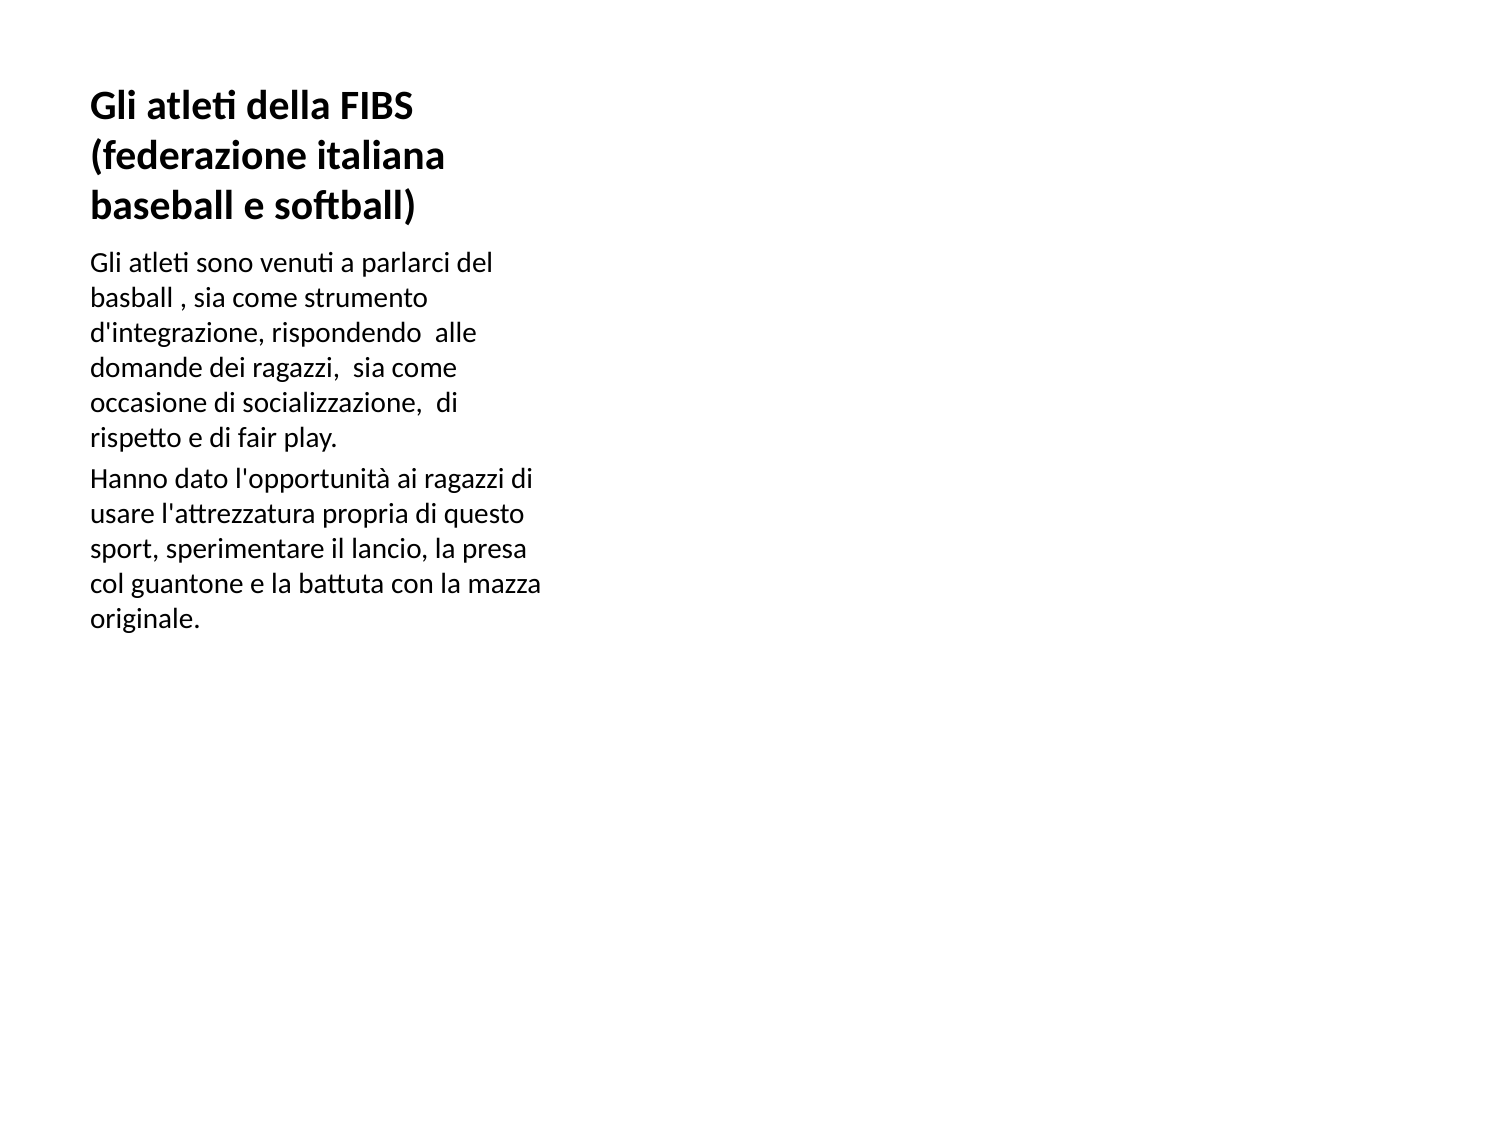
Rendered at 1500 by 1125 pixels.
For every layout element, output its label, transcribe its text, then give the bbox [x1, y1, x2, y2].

title Gli atleti della FIBS (federazione italiana baseball e softball) [75, 44, 569, 235]
list Gli atleti sono venuti a parlarci del basball , sia come strumento d'integrazione, rispondendo alle domande dei ragazzi, sia come occasione di socializzazione, di rispetto e di fair play. Hanno dato l'opportunità ai ragazzi di usare l'attrezzatura propria di questo sport, sperimentare il lancio, la presa col guantone e la battuta con la mazza originale. [75, 235, 569, 1005]
